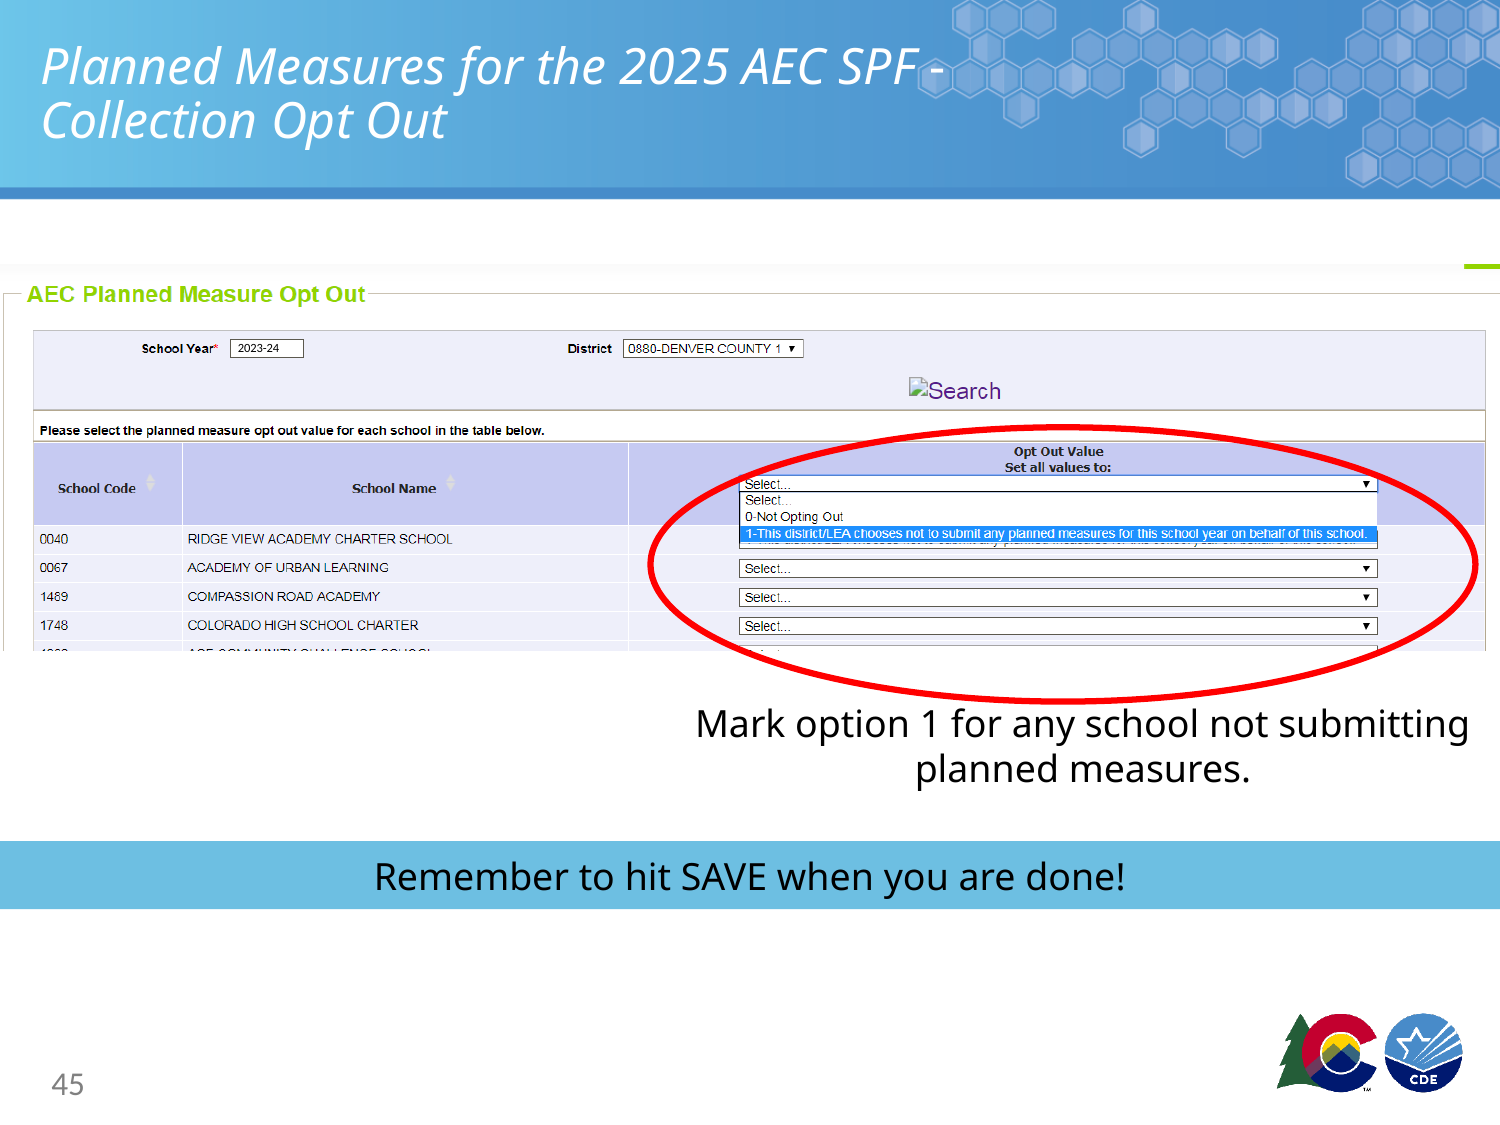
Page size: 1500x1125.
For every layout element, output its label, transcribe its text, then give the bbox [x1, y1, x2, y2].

text_box [738, 650, 1388, 692]
text_box Mark option 1 for any school not submitting planned measures. [678, 692, 1488, 798]
text_box Remember to hit SAVE when you are done! [0, 840, 1500, 910]
picture [0, 264, 1500, 651]
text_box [223, 332, 316, 364]
picture [0, 0, 1500, 200]
picture [1275, 1012, 1463, 1093]
slide_number 45 [36, 1054, 375, 1115]
title Planned Measures for the 2025 AEC SPF - Collection Opt Out [40, 41, 1038, 166]
